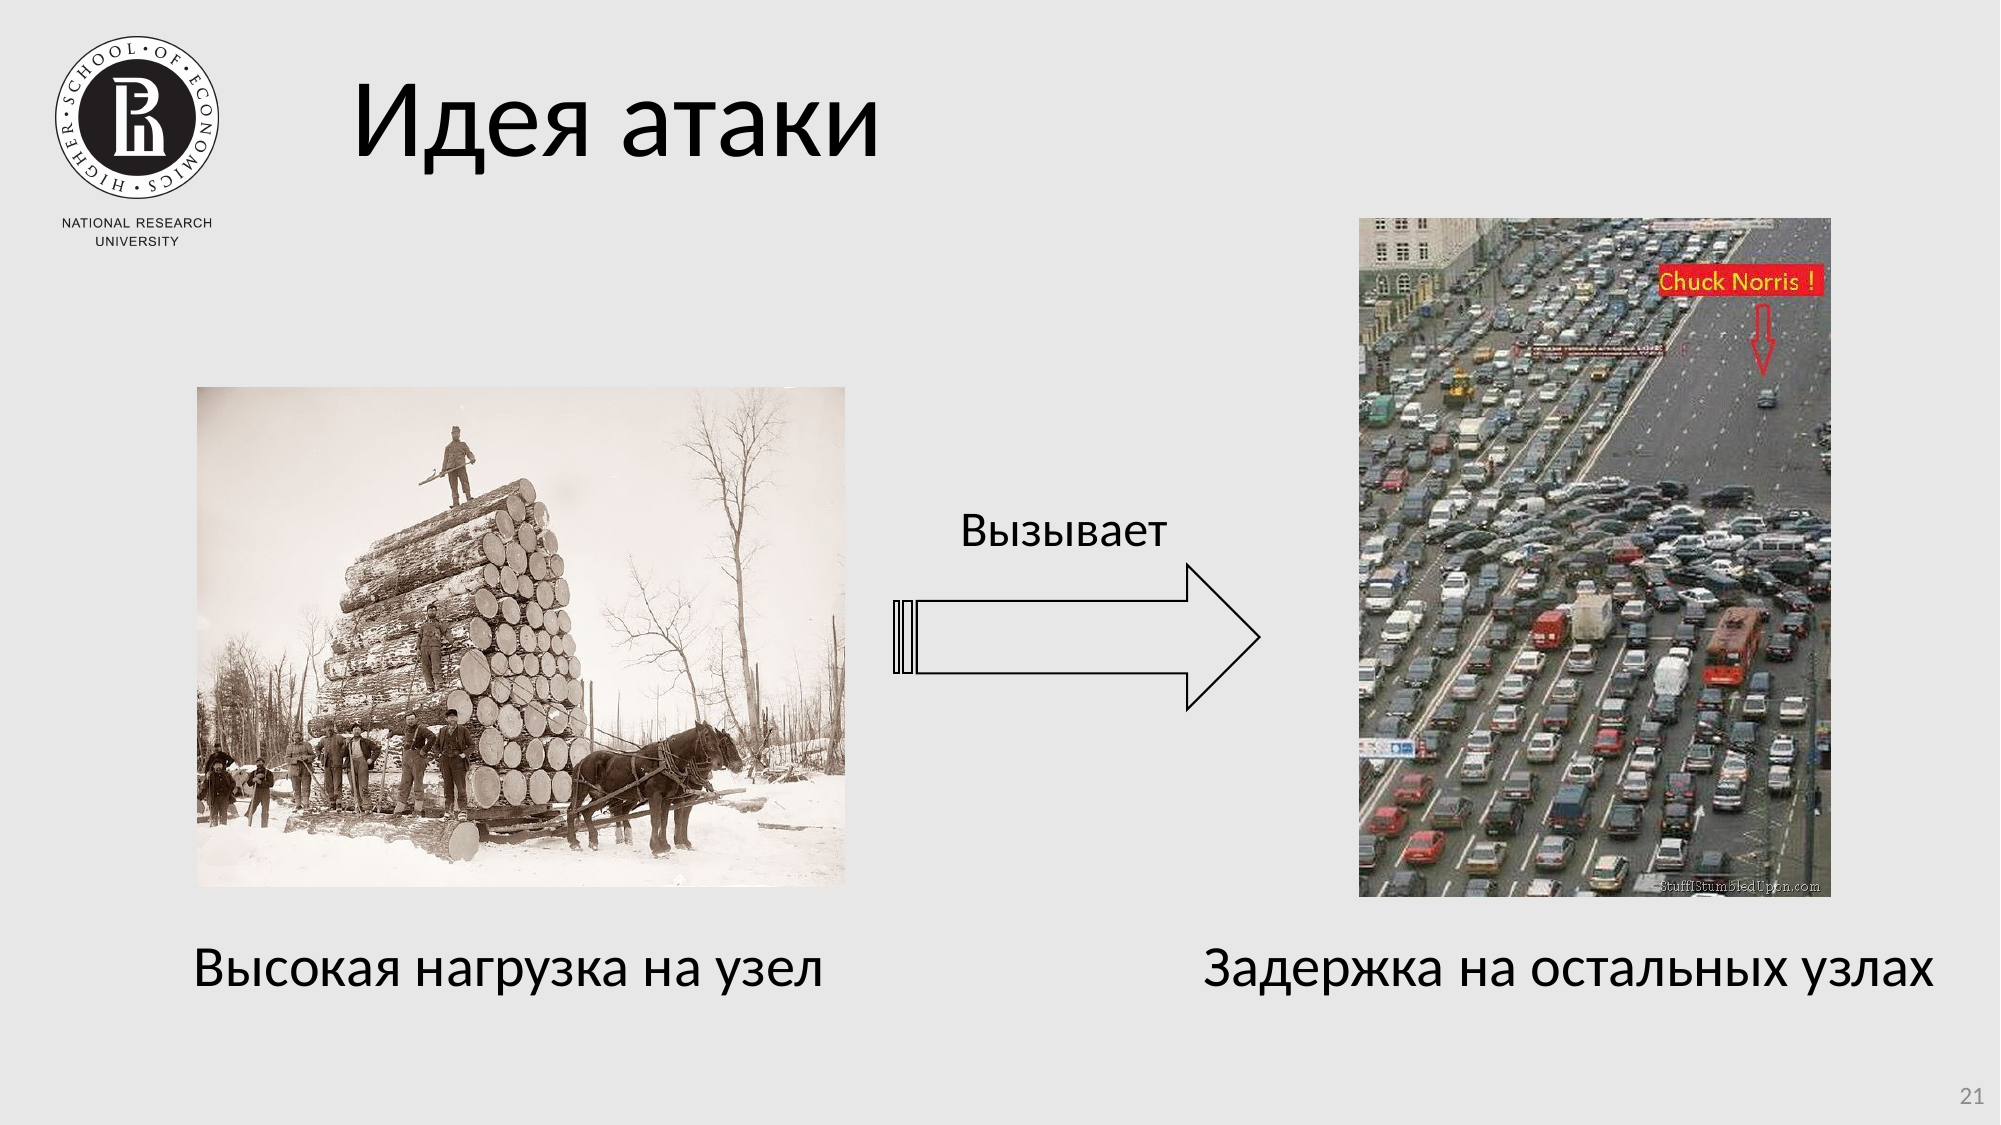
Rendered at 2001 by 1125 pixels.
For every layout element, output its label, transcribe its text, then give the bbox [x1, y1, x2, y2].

text_box Высокая нагрузка на узел [179, 920, 863, 1006]
text_box Задержка на остальных узлах [1188, 920, 1950, 1006]
text_box [893, 600, 900, 674]
picture [197, 387, 845, 887]
picture [55, 36, 219, 247]
text_box [915, 562, 1261, 713]
text_box [902, 600, 913, 674]
picture [1359, 218, 1831, 897]
slide_number 21 [1550, 1065, 2000, 1125]
text_box Вызывает [945, 488, 1183, 564]
text_box Идея атаки [336, 36, 1925, 187]
